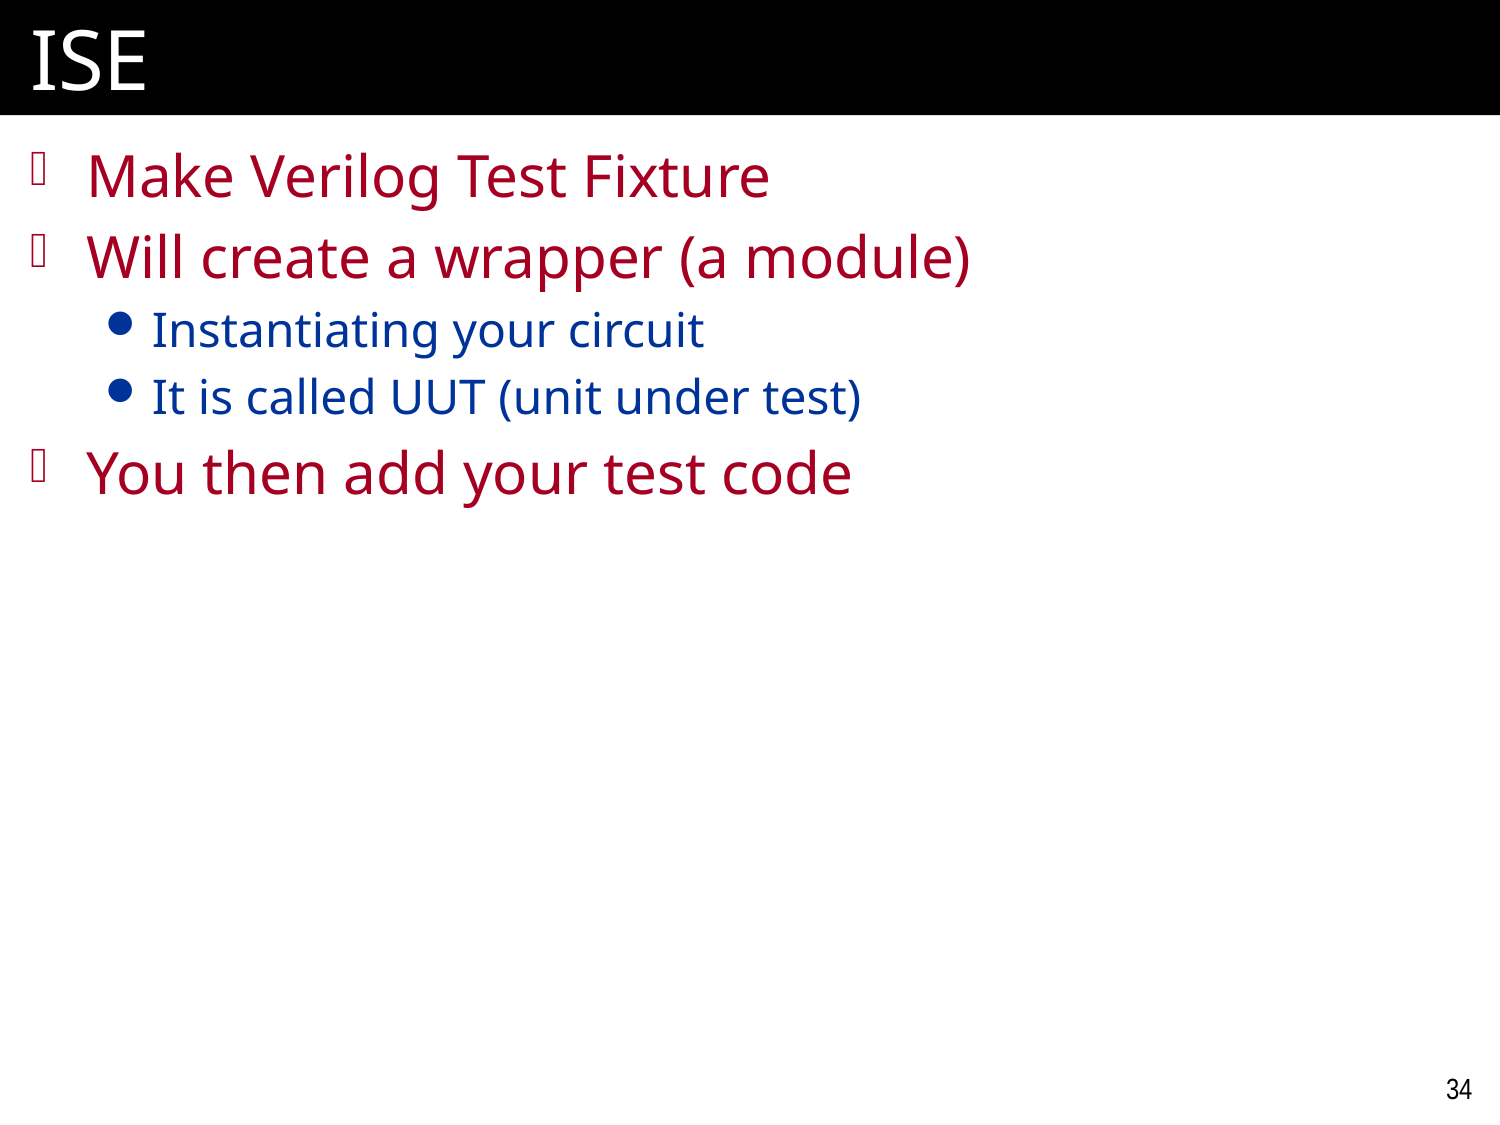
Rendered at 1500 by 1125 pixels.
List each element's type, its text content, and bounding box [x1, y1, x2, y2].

list Make Verilog Test Fixture Will create a wrapper (a module) Instantiating your circuit It is called UUT (unit under test) You then add your test code [0, 115, 1500, 1125]
title ISE [0, 0, 1500, 115]
